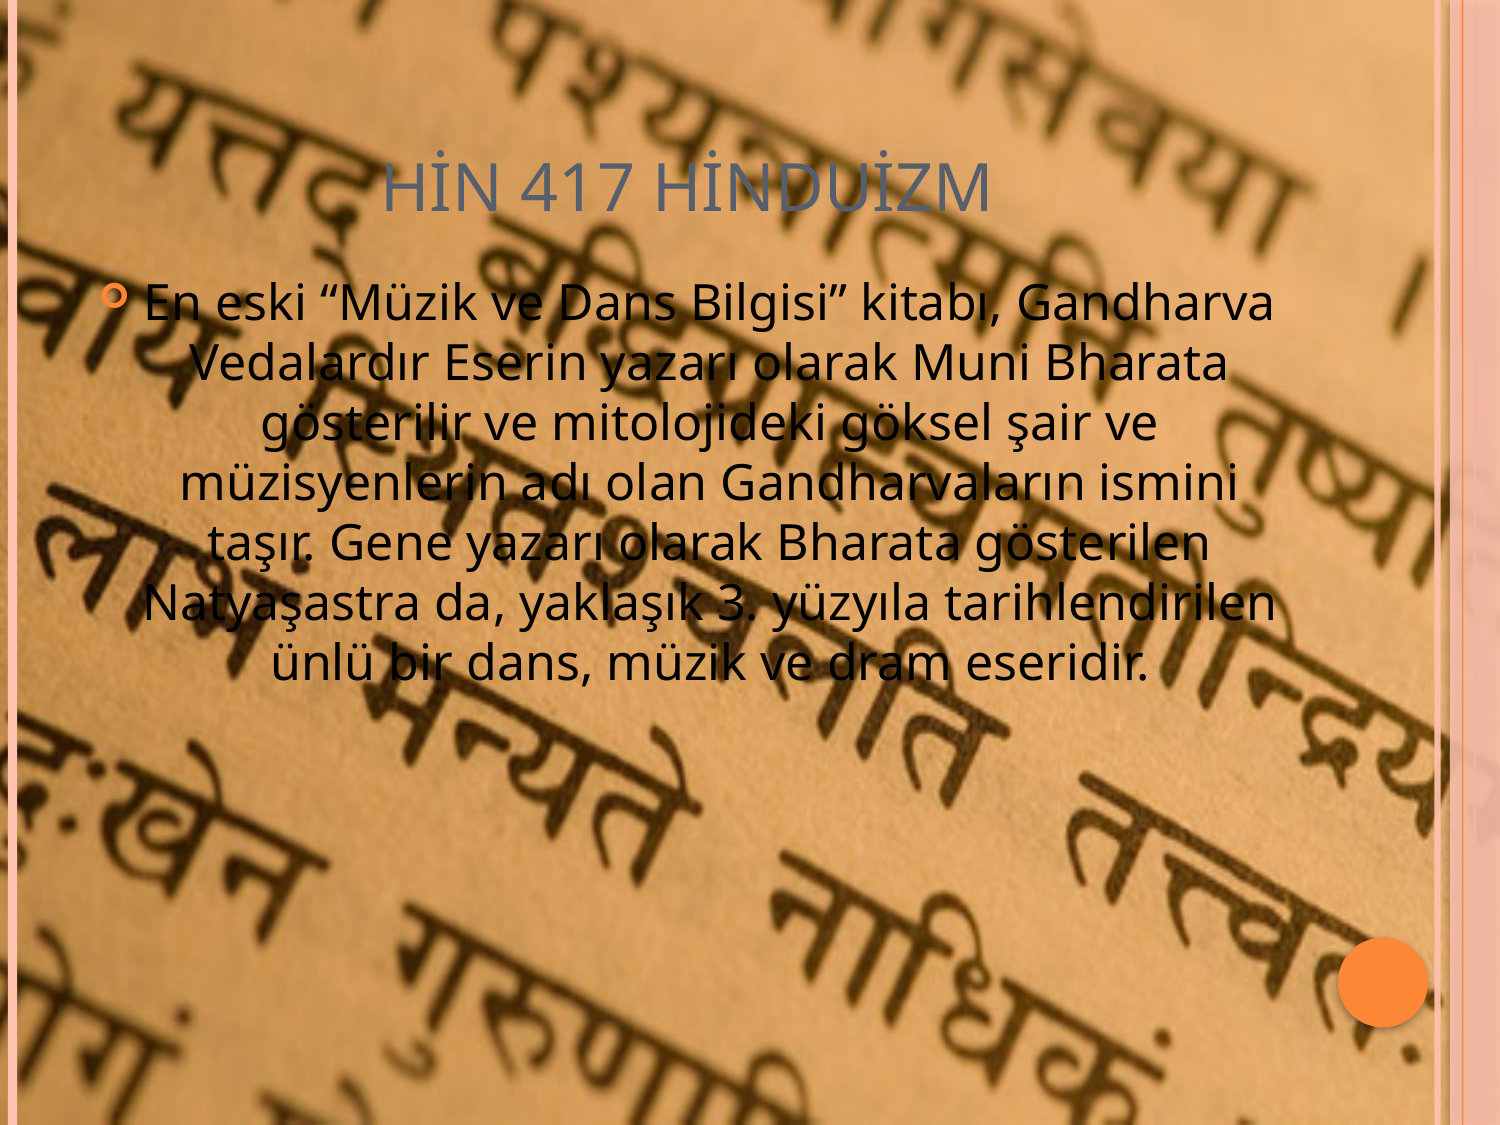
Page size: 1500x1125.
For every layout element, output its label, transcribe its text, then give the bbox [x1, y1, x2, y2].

title HİN 417 HİNDUİZM [75, 45, 1300, 233]
list En eski “Müzik ve Dans Bilgisi” kitabı, Gandharva Vedalardır Eserin yazarı olarak Muni Bharata gösterilir ve mitolojideki göksel şair ve müzisyenlerin adı olan Gandharvaların ismini taşır. Gene yazarı olarak Bharata gösterilen Natyaşastra da, yaklaşık 3. yüzyıla tarihlendirilen ünlü bir dans, müzik ve dram eseridir. [75, 262, 1300, 1062]
picture [18, 0, 1434, 1125]
picture [1441, 0, 1449, 1125]
picture [0, 0, 7, 1125]
